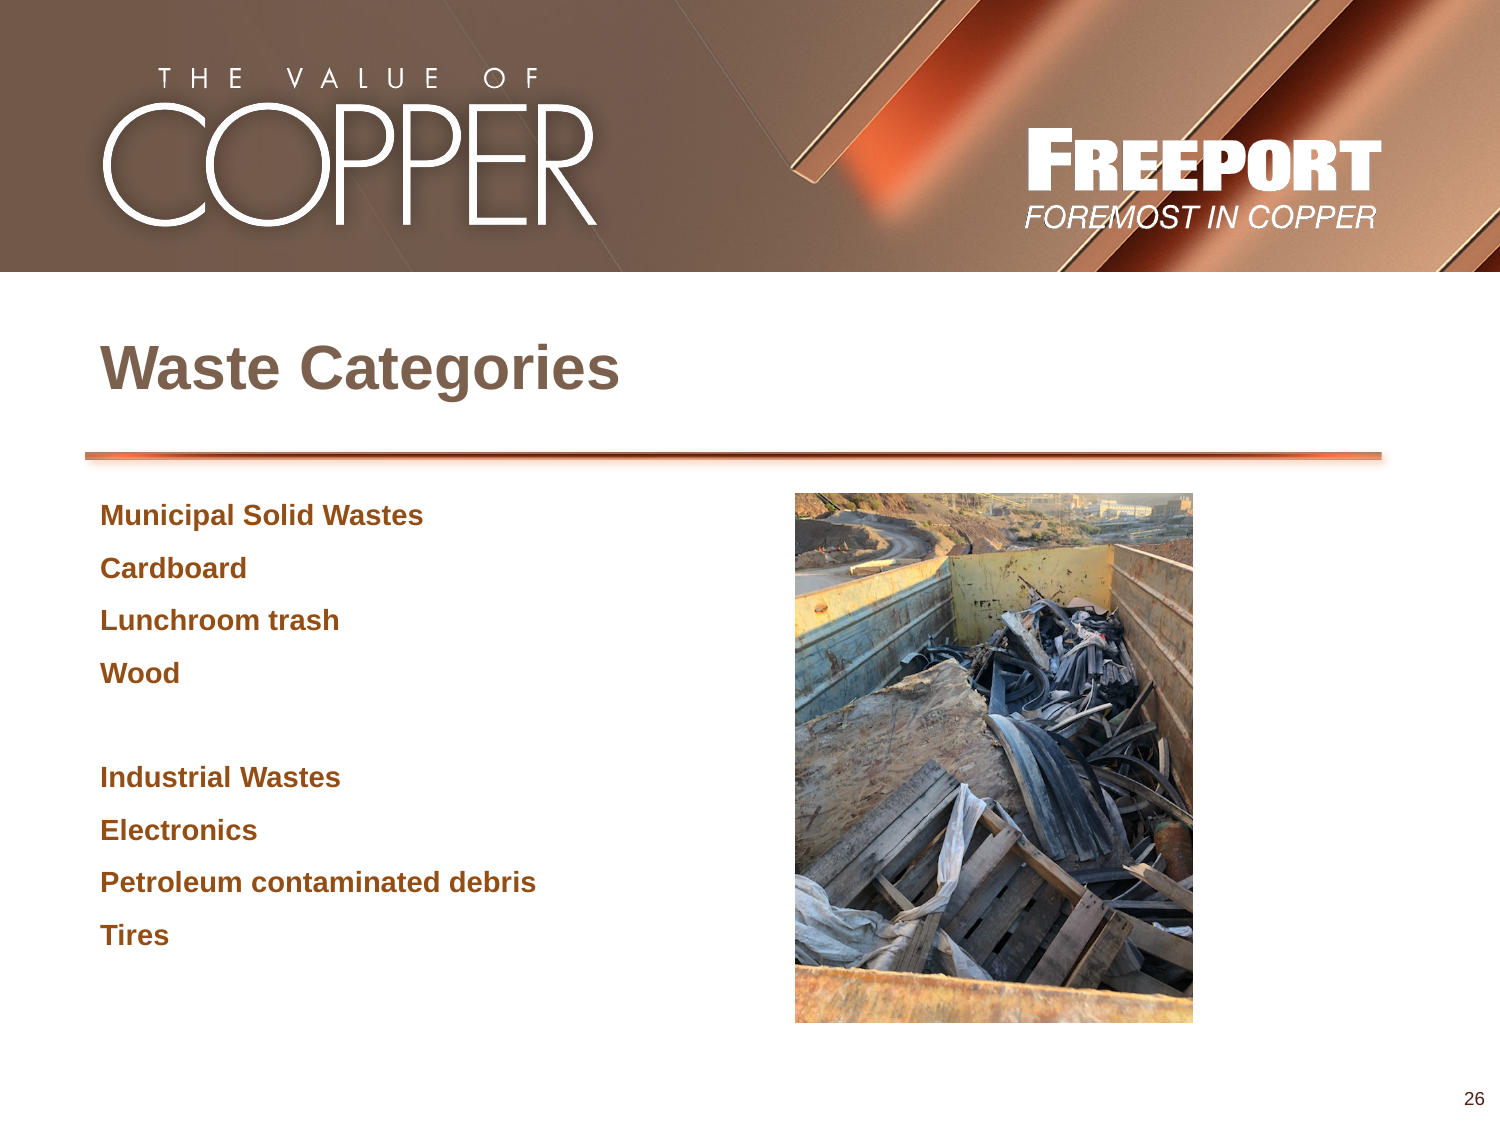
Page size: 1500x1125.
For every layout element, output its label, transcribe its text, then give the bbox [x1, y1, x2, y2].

slide_number 26 [1364, 1078, 1500, 1125]
title Waste Categories [85, 319, 1382, 453]
list Municipal Solid Wastes Cardboard Lunchroom trash Wood​ Industrial Wastes​ Electronics Petroleum contaminated debris Tires [85, 493, 591, 1023]
picture [0, 0, 1500, 272]
picture [795, 493, 1193, 1023]
picture [85, 453, 1382, 460]
